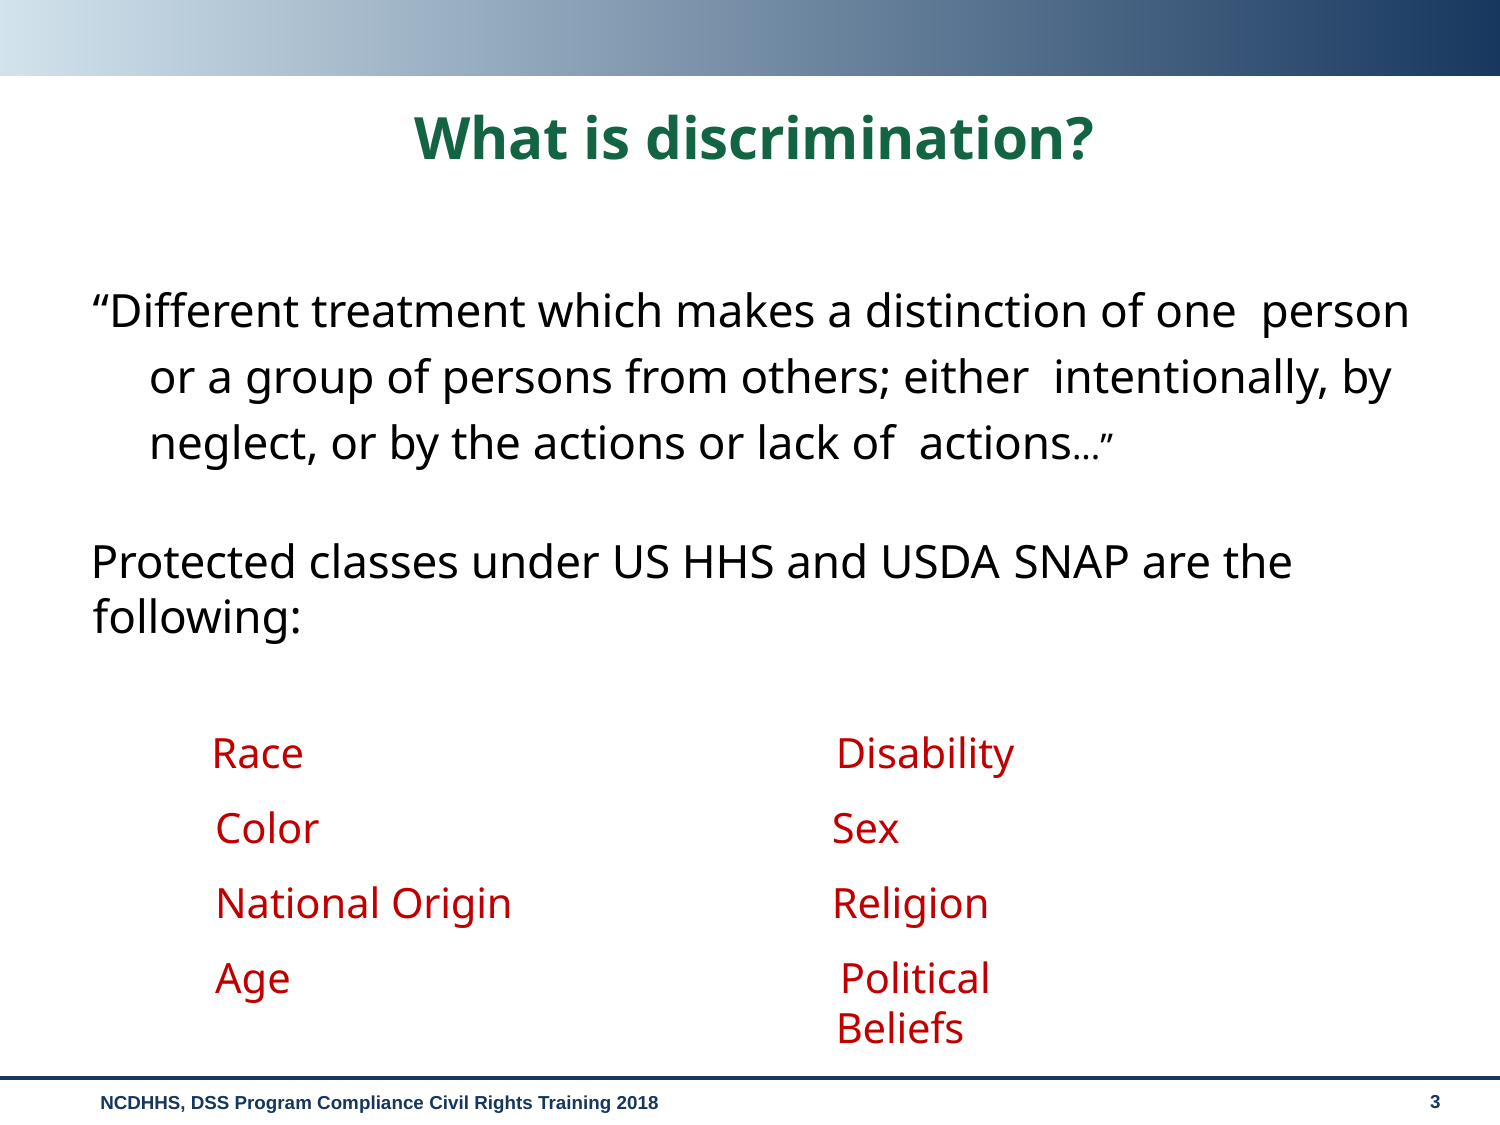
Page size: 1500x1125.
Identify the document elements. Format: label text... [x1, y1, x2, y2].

title What is discrimination? [110, 102, 1398, 193]
text_box Disability Sex Religion Political Beliefs [815, 694, 1212, 1060]
text_box Race Color National Origin Age [194, 694, 550, 1010]
text_box “Different treatment which makes a distinction of one person or a group of persons from others; either intentionally, by neglect, or by the actions or lack of actions...” Protected classes under US HHS and USDA SNAP are the following: [75, 263, 1432, 651]
